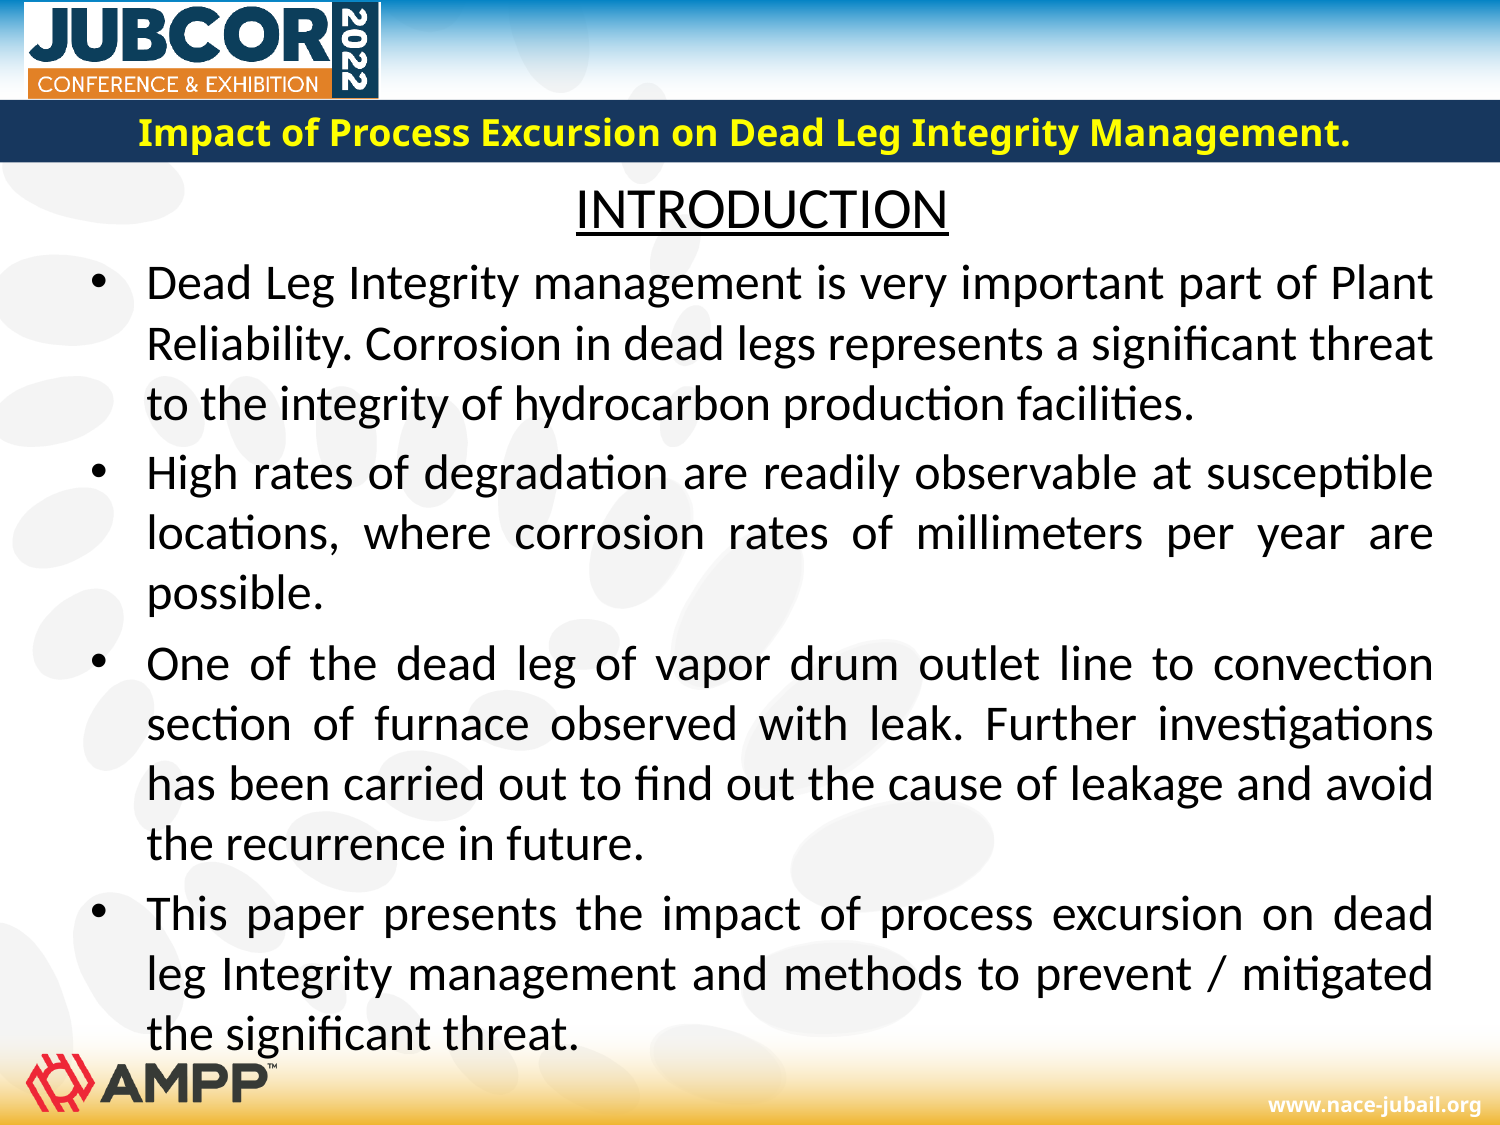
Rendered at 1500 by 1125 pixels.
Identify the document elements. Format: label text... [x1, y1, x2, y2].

title Impact of Process Excursion on Dead Leg Integrity Management. [0, 99, 1500, 163]
picture [24, 3, 381, 99]
picture [24, 1052, 278, 1113]
list INTRODUCTION Dead Leg Integrity management is very important part of Plant Reliability. Corrosion in dead legs represents a significant threat to the integrity of hydrocarbon production facilities. High rates of degradation are readily observable at susceptible locations, where corrosion rates of millimeters per year are possible. One of the dead leg of vapor drum outlet line to convection section of furnace observed with leak. Further investigations has been carried out to find out the cause of leakage and avoid the recurrence in future. This paper presents the impact of process excursion on dead leg Integrity management and methods to prevent / mitigated the significant threat. [74, 162, 1451, 963]
